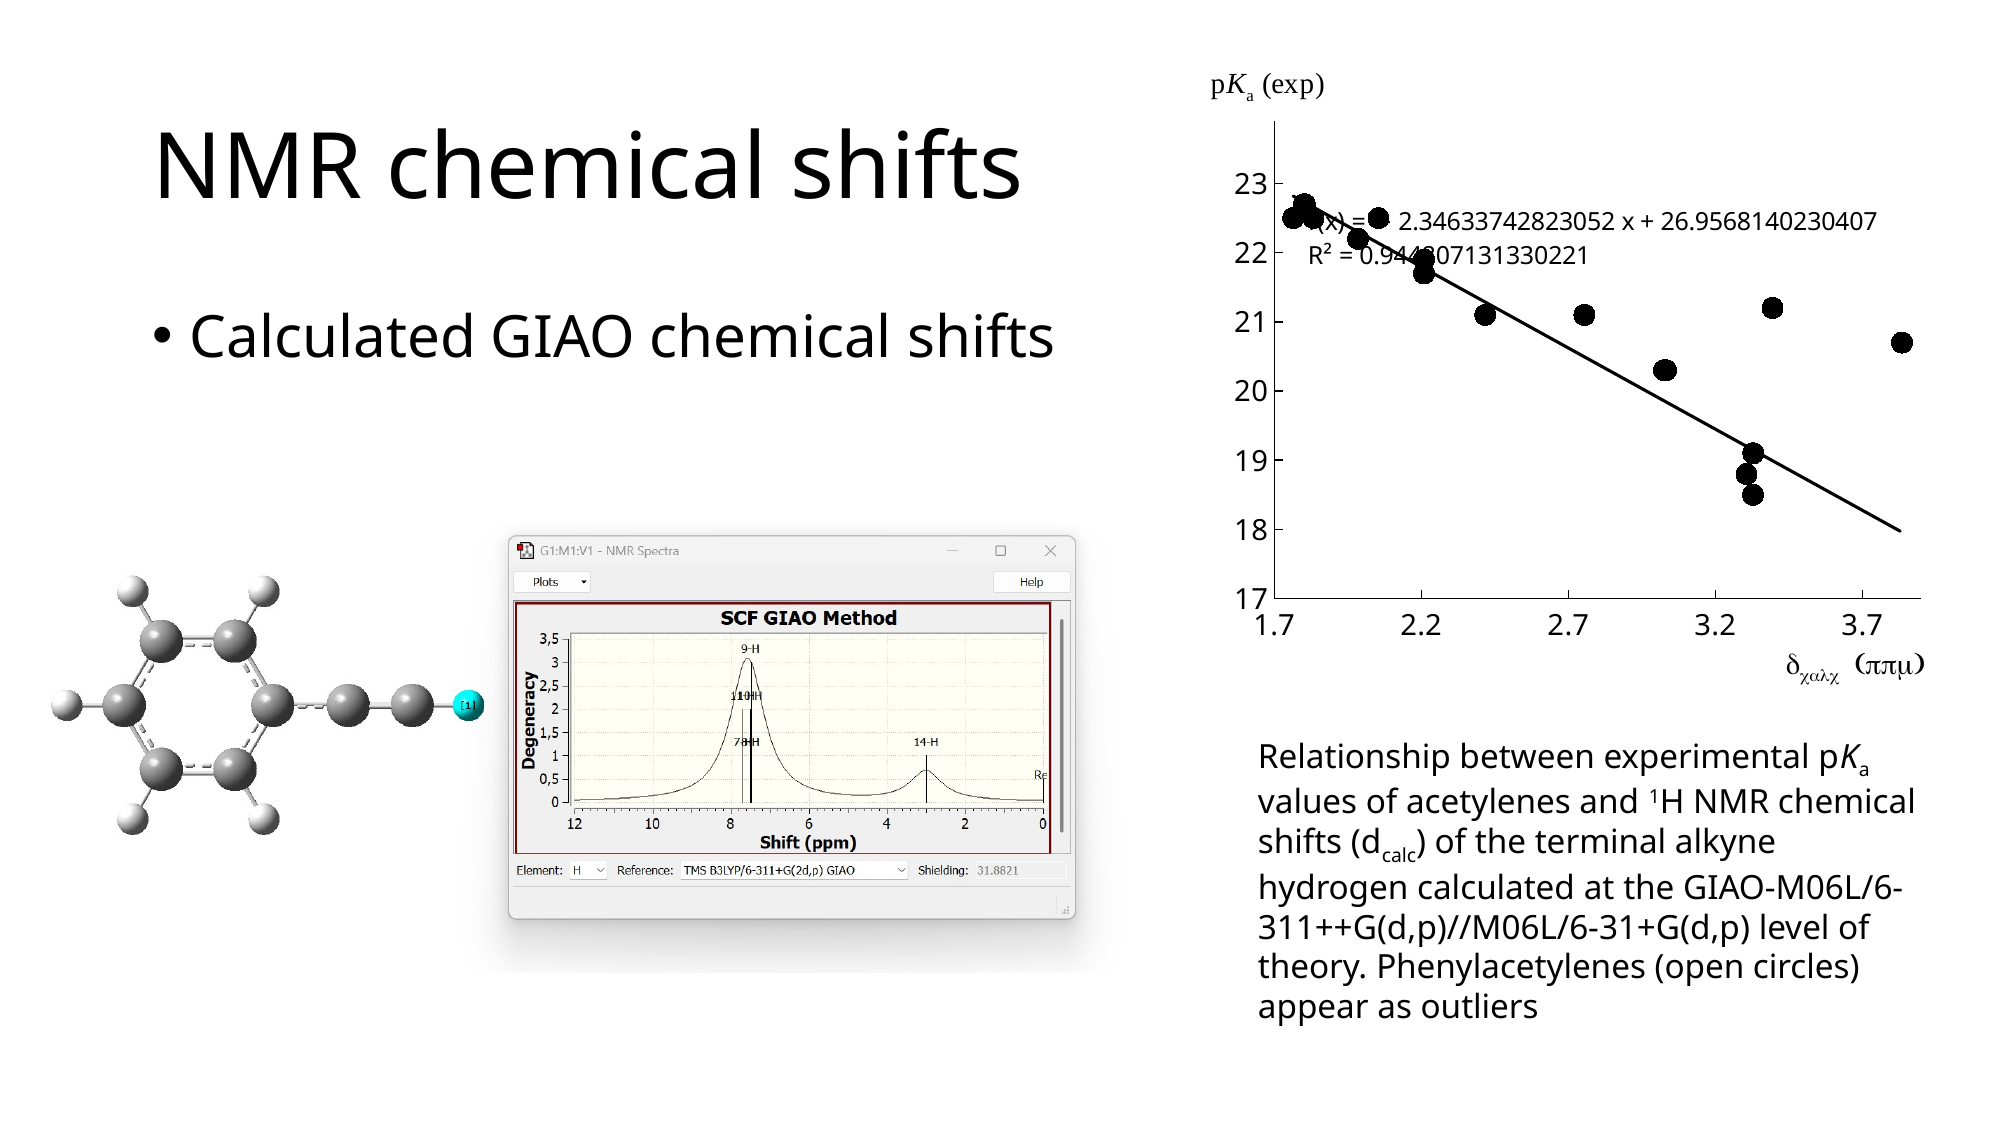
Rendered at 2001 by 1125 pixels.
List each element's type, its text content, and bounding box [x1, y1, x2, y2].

chart [1195, 59, 1979, 729]
picture [21, 482, 1129, 974]
text_box Relationship between experimental pKa values of acetylenes and 1H NMR chemical shifts (dcalc) of the terminal alkyne hydrogen calculated at the GIAO-M06L/6-311++G(d,p)//M06L/6-31+G(d,p) level of theory. Phenylacetylenes (open circles) appear as outliers [1243, 729, 1941, 1033]
title NMR chemical shifts [137, 59, 1195, 278]
list Calculated GIAO chemical shifts [137, 299, 1243, 1014]
